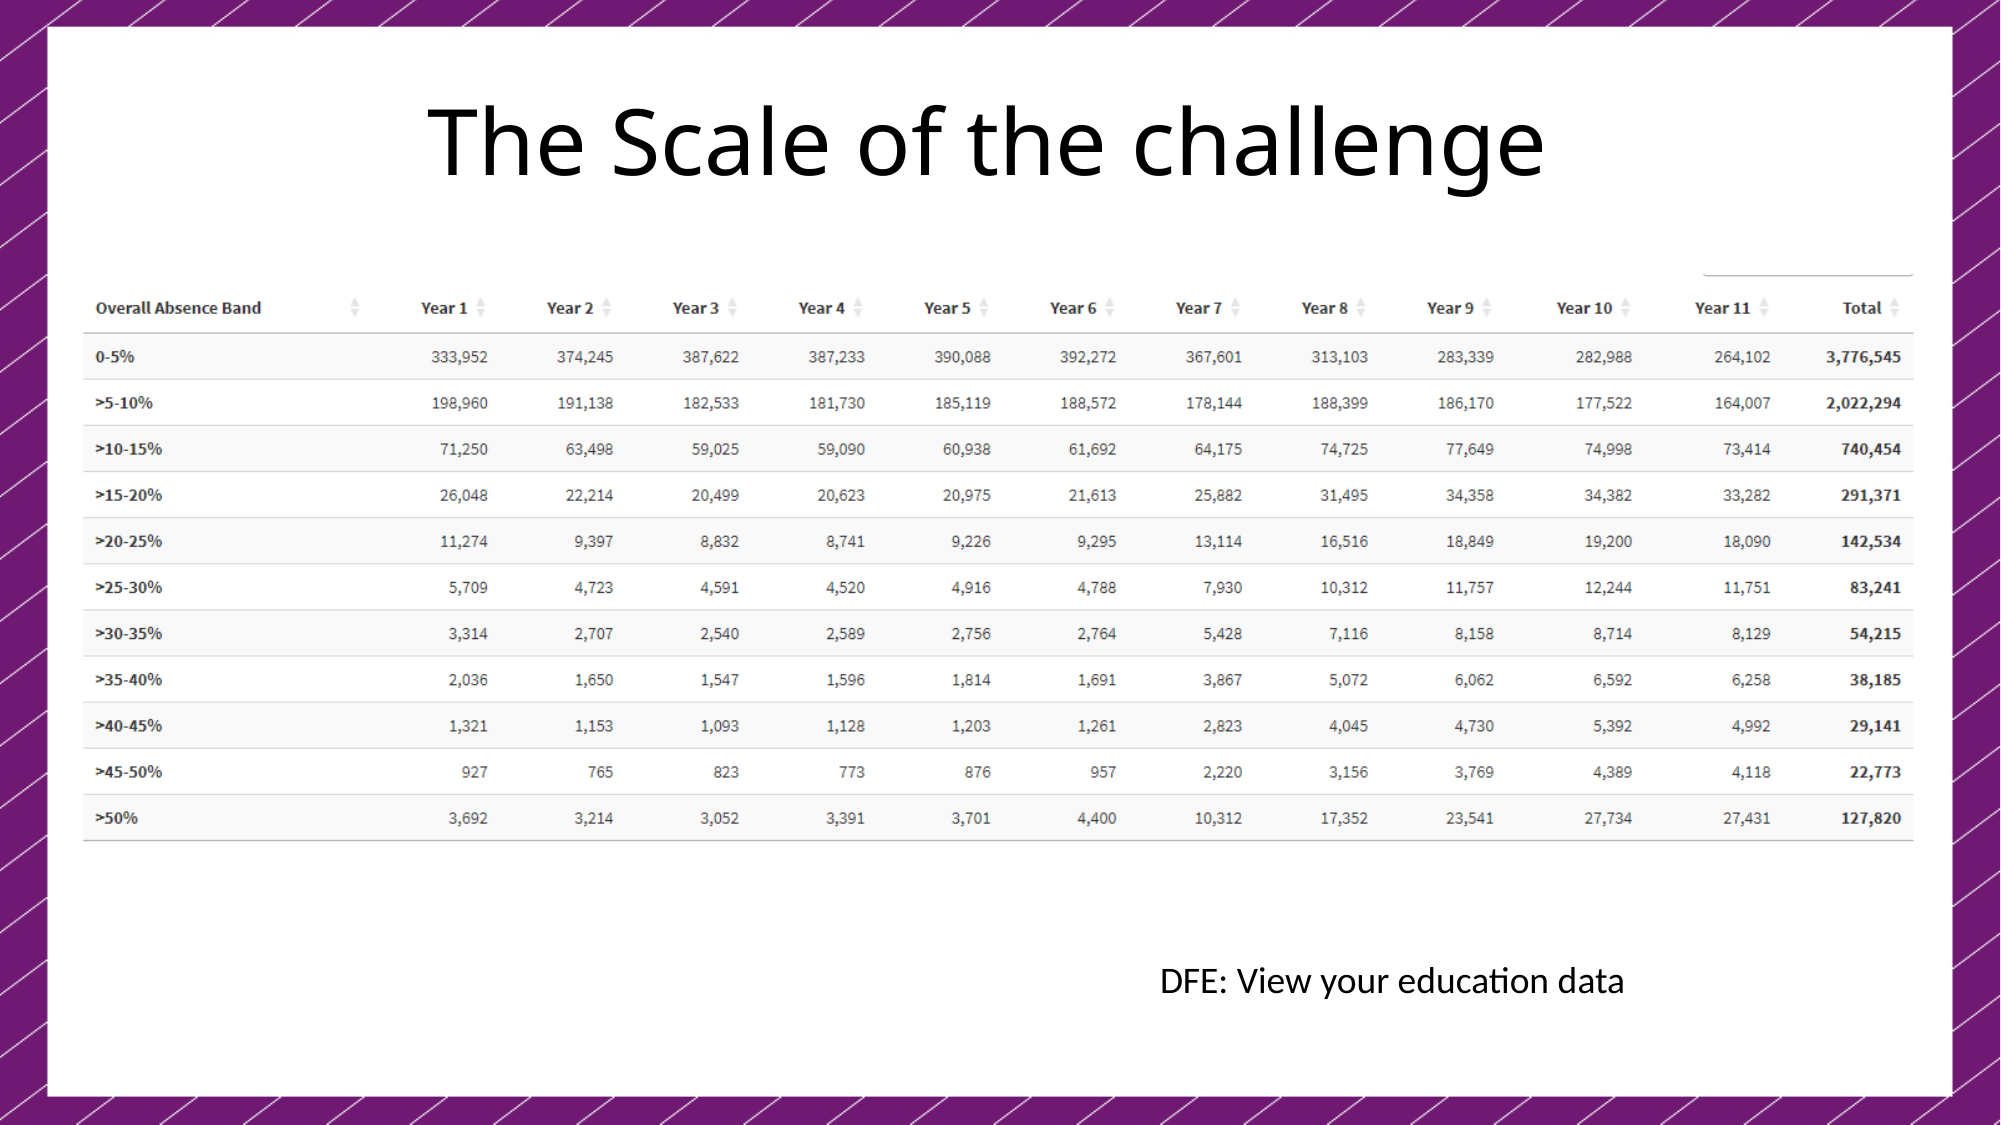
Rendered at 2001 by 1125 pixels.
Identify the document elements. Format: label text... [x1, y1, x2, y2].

picture [0, 0, 2001, 1125]
text_box DFE: View your education data [1145, 948, 1900, 1009]
title The Scale of the challenge [99, 45, 1900, 233]
